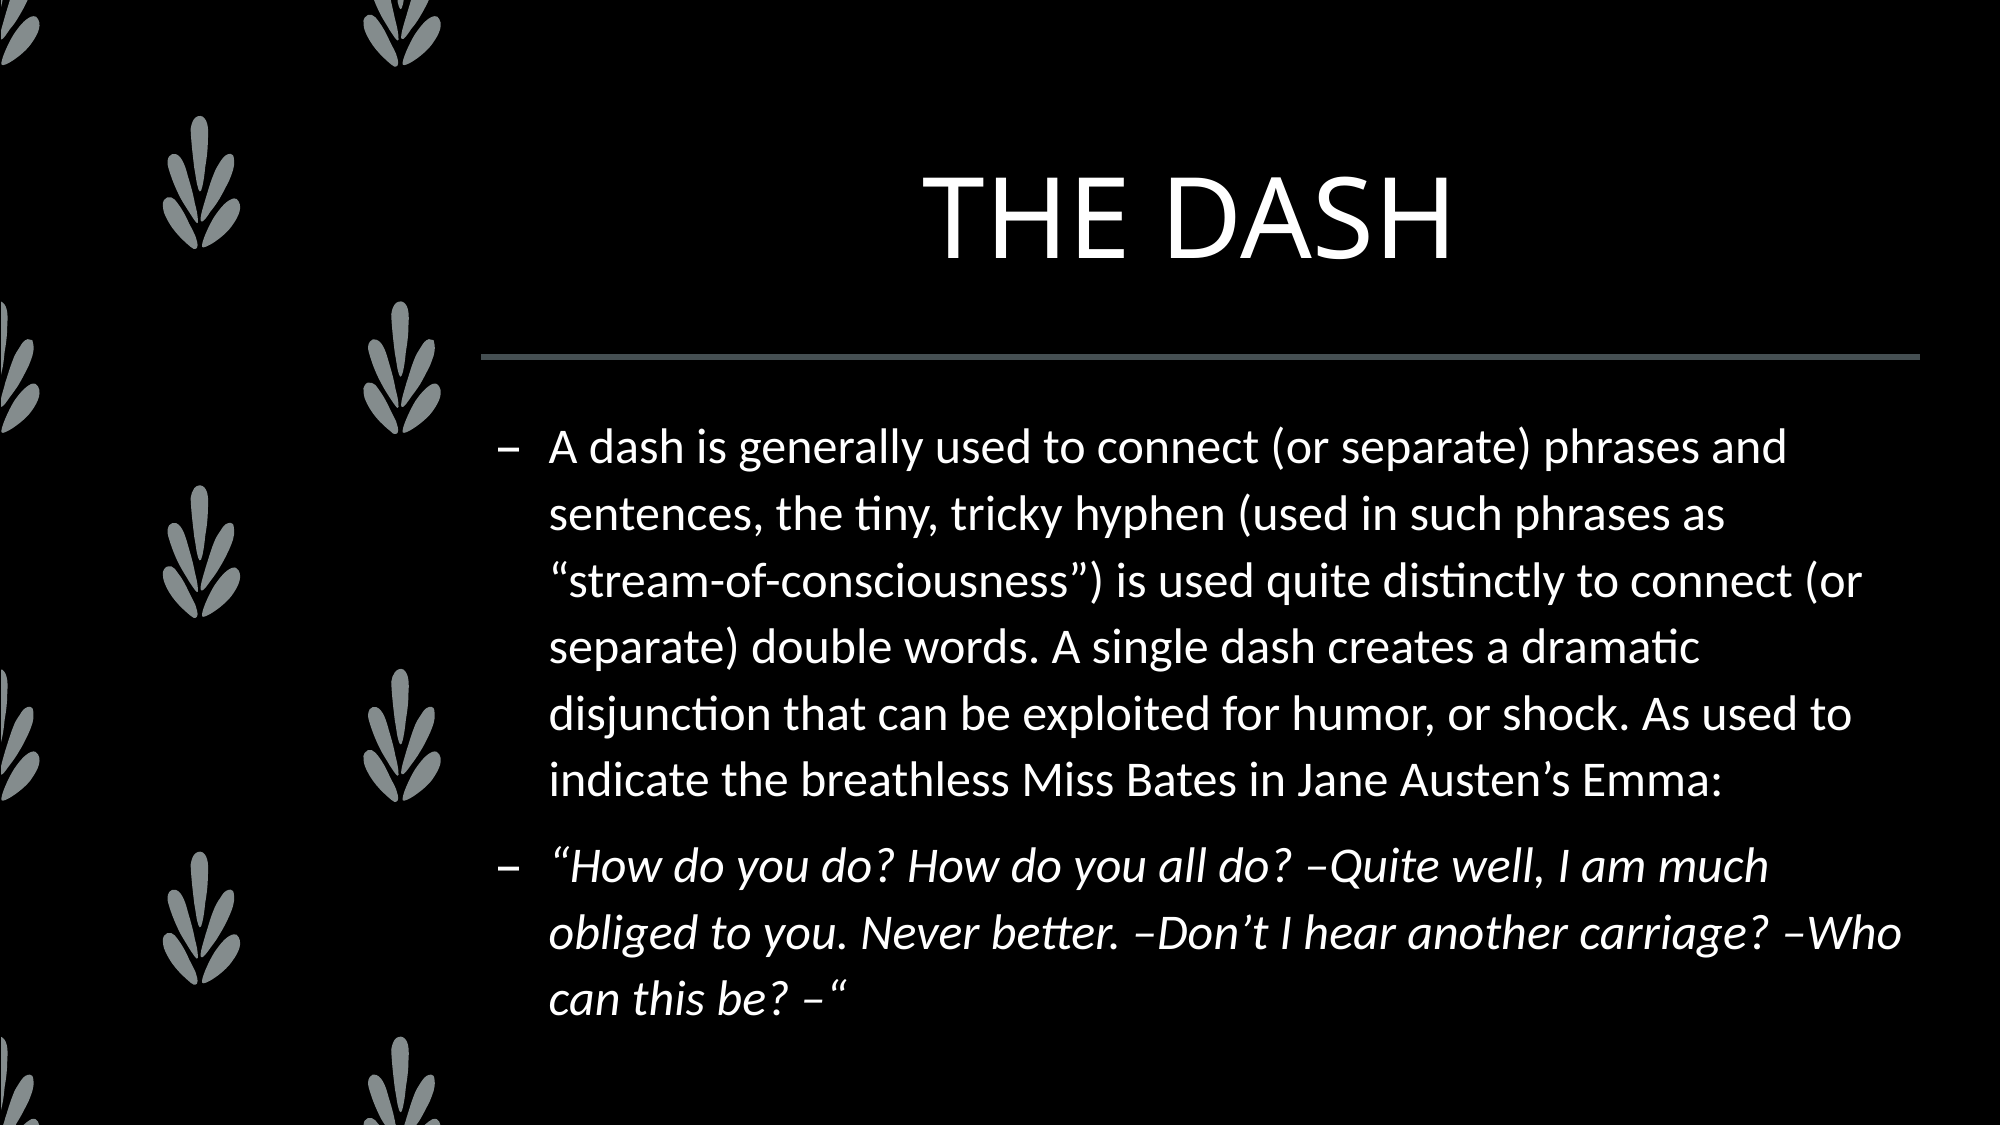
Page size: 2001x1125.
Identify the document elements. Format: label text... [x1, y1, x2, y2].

title THE DASH [460, 143, 1920, 400]
list A dash is generally used to connect (or separate) phrases and sentences, the tiny, tricky hyphen (used in such phrases as “stream-of-consciousness”) is used quite distinctly to connect (or separate) double words. A single dash creates a dramatic disjunction that can be exploited for humor, or shock. As used to indicate the breathless Miss Bates in Jane Austen’s Emma: “How do you do? How do you all do? –Quite well, I am much obliged to you. Never better. –Don’t I hear another carriage? –Who can this be? –“ [481, 399, 1920, 1069]
